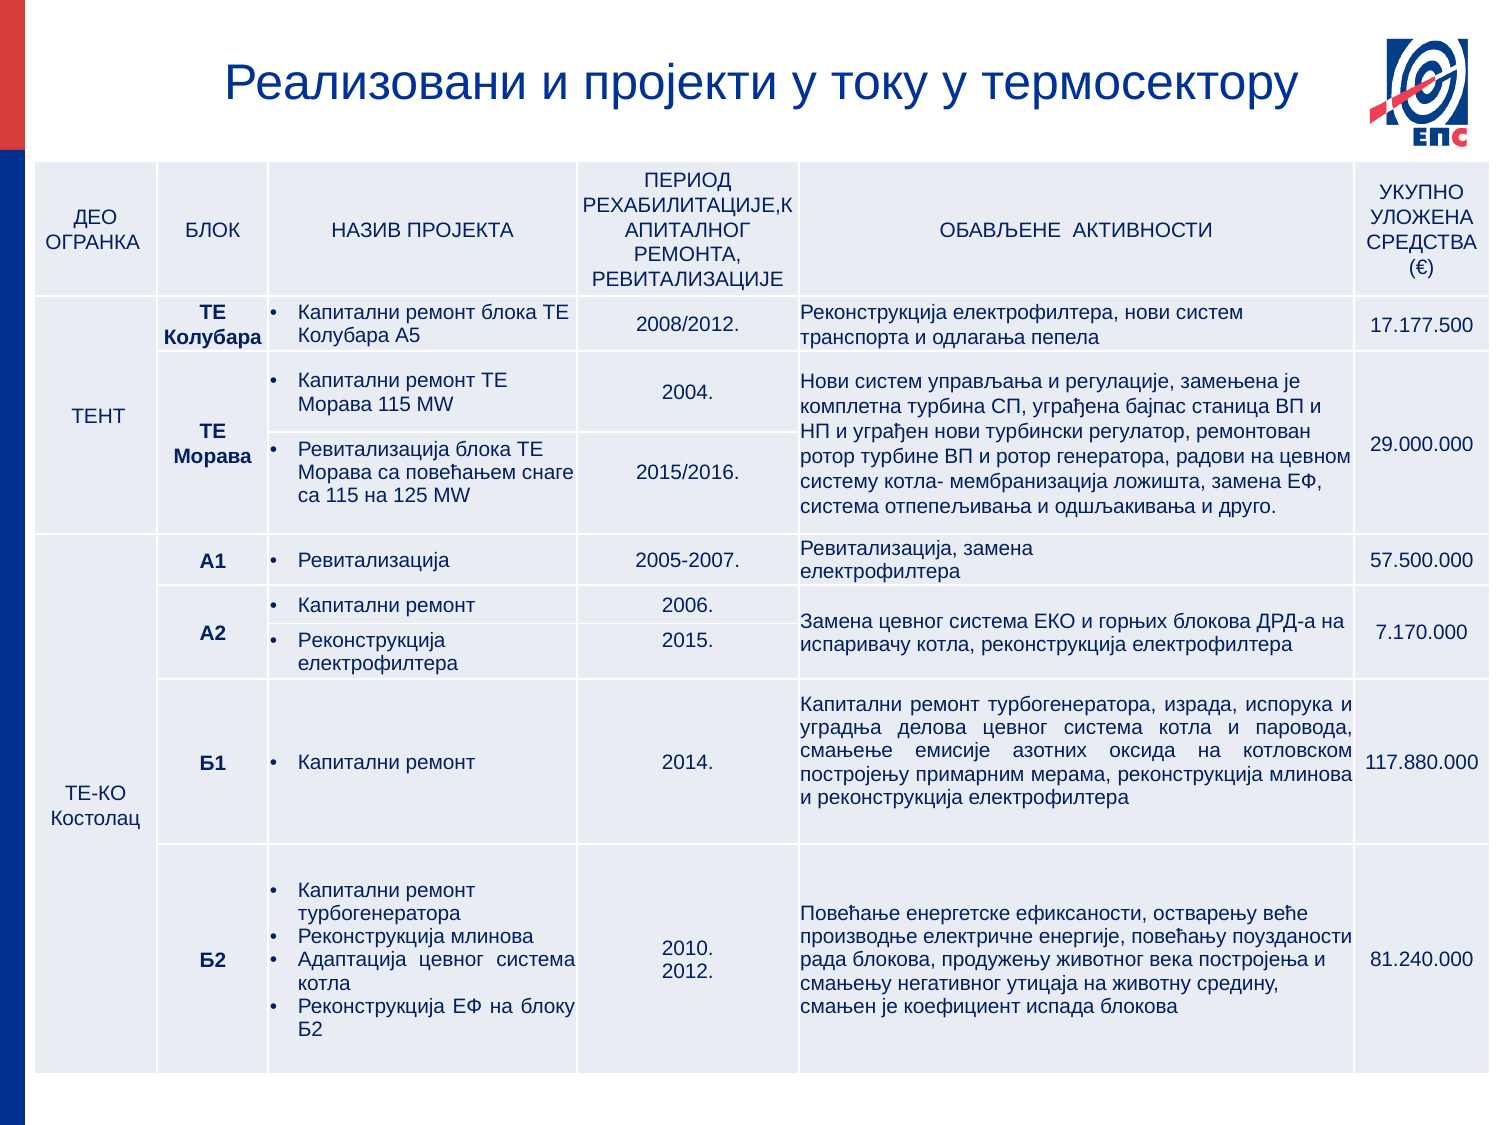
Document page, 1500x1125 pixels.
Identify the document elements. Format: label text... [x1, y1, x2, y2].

table_header УКУПНО УЛОЖЕНА СРЕДСТВА (€) [1355, 162, 1489, 295]
table_cell Капитални ремонт турбогенератора Реконструкција млинова Адаптација цевног система котла Реконструкција ЕФ на блоку Б2 [269, 845, 576, 1073]
table_cell 81.240.000 [1355, 845, 1489, 1073]
text_box Реализовани и пројекти у току у термосектору [23, 42, 1500, 118]
table_cell А1 [158, 535, 267, 584]
table_header ОБАВЉЕНЕ АКТИВНОСТИ [800, 162, 1353, 295]
table_cell 2014. [578, 680, 798, 843]
table_cell ТЕ Колубара [158, 297, 267, 350]
table_cell Капитални ремонт блока ТЕ Колубара А5 [269, 297, 576, 350]
table_cell Ревитализација [269, 535, 576, 584]
table_cell Нови систем управљања и регулације, замењена је комплетна турбина СП, уграђена бајпас станица ВП и НП и уграђен нови турбински регулатор, ремонтован ротор турбине ВП и ротор генератора, радови на цевном систему котла- мембранизација ложишта, замена ЕФ, система отпепељивања и одшљакивања и друго. [800, 352, 1353, 533]
table_cell Повећање енергетске ефиксаности, остварењу веће производње електричне енергије, повећању поузданости рада блокова, продужењу животног века постројења и смањењу негативног утицаја на животну средину, смањен је коефициент испада блокова [800, 845, 1353, 1073]
table_cell 2008/2012. [578, 297, 798, 350]
table_cell 2006. [578, 586, 798, 623]
table_cell Капитални ремонт [269, 680, 576, 843]
table_cell Капитални ремонт турбогенератора, израда, испорука и уградња делова цевног система котла и паровода, смањење емисије азотних оксида на котловском постројењу примарним мерама, реконструкција млинова и реконструкција електрофилтера [800, 680, 1353, 843]
table_cell Б2 [158, 845, 267, 1073]
table_cell Реконструкција електрофилтера [269, 624, 576, 678]
table_header БЛОК [158, 162, 267, 295]
table_cell 2015/2016. [578, 433, 798, 533]
table_cell ТЕ Морава [158, 352, 267, 533]
table_header НАЗИВ ПРОЈЕКТА [269, 162, 576, 295]
table_cell 2004. [578, 352, 798, 431]
table_cell Капитални ремонт ТЕ Морава 115 МW [269, 352, 576, 431]
table_cell Капитални ремонт [269, 586, 576, 623]
table_cell ТЕ-КО Костолац [35, 535, 156, 1073]
table_cell Реконструкција електрофилтера, нови систем транспорта и одлагања пепела [800, 297, 1353, 350]
table_cell 29.000.000 [1355, 352, 1489, 533]
table_cell ТЕНТ [35, 297, 156, 533]
table_cell Ревитализација блока ТЕ Морава са повећањем снаге са 115 на 125 МW [269, 433, 576, 533]
table_cell Ревитализација, замена електрофилтера [800, 535, 1353, 584]
table_header ПЕРИОД РЕХАБИЛИТАЦИЈЕ,КАПИТАЛНОГ РЕМОНТА, РЕВИТАЛИЗАЦИЈЕ [578, 162, 798, 295]
table_cell 57.500.000 [1355, 535, 1489, 584]
picture [1368, 37, 1469, 42]
table_cell 7.170.000 [1355, 586, 1489, 678]
table_cell 117.880.000 [1355, 680, 1489, 843]
table_cell 2010. 2012. [578, 845, 798, 1073]
table_cell Б1 [158, 680, 267, 843]
table_cell 2005-2007. [578, 535, 798, 584]
table_header ДЕО ОГРАНКА [35, 162, 156, 295]
picture [1368, 118, 1469, 148]
table_cell Замена цевног система ЕКО и горњих блокова ДРД-а на испаривачу котла, реконструкција електрофилтера [800, 586, 1353, 678]
table_cell 2015. [578, 624, 798, 678]
table_cell А2 [158, 586, 267, 678]
table_cell 17.177.500 [1355, 297, 1489, 350]
